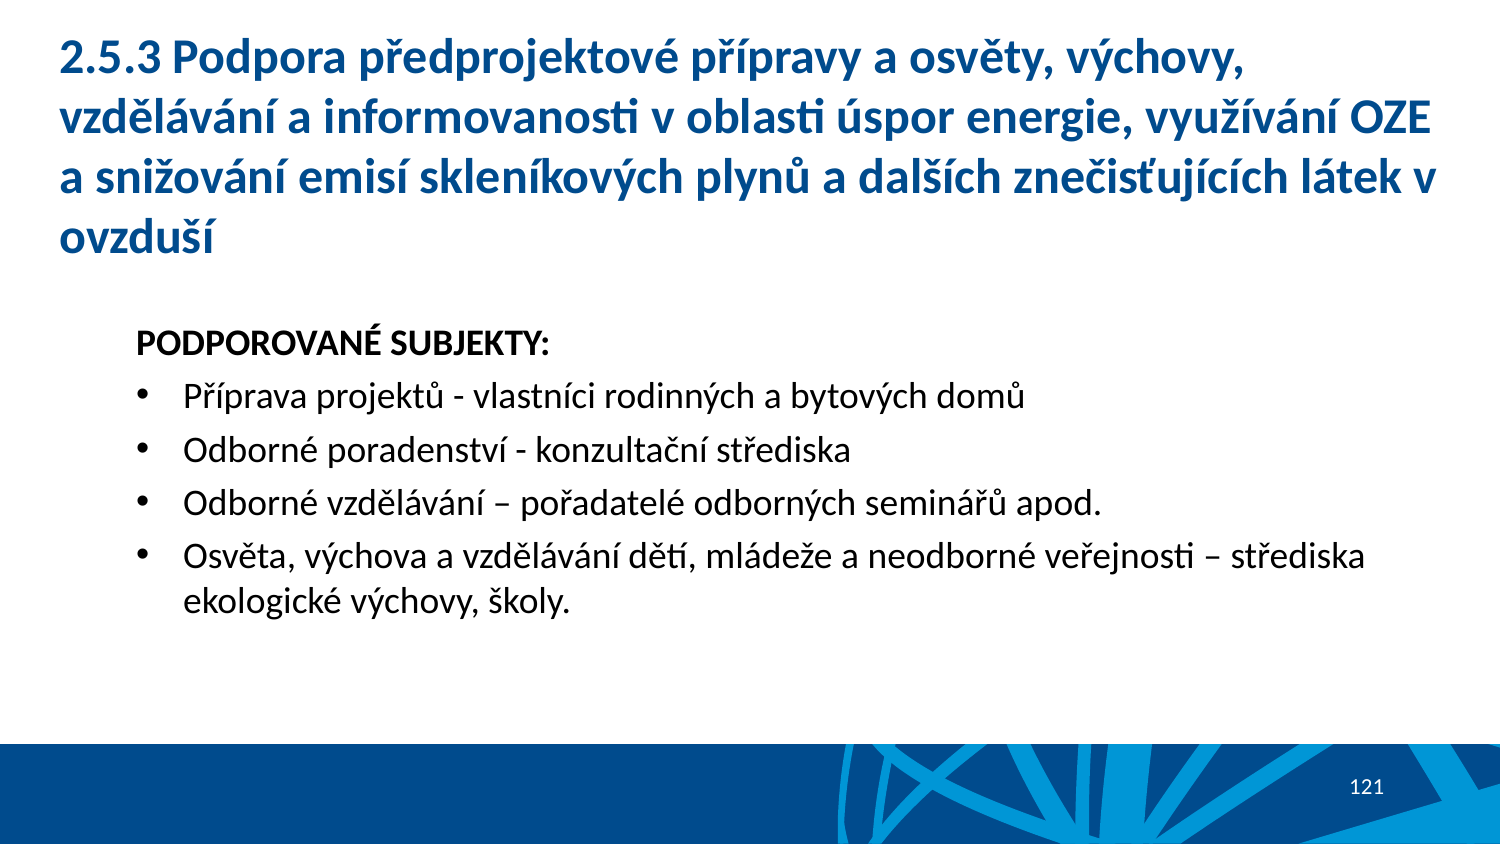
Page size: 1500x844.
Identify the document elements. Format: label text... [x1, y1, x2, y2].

title 2.5.3 Podpora předprojektové přípravy a osvěty, výchovy, vzdělávání a informovanosti v oblasti úspor energie, využívání OZE a snižování emisí skleníkových plynů a dalších znečisťujících látek v ovzduší [59, 22, 1441, 266]
text_box PODPOROVANÉ SUBJEKTY: Příprava projektů - vlastníci rodinných a bytových domů Odborné poradenství - konzultační střediska Odborné vzdělávání – pořadatelé odborných seminářů apod. Osvěta, výchova a vzdělávání dětí, mládeže a neodborné veřejnosti – střediska ekologické výchovy, školy. [103, 310, 1500, 736]
